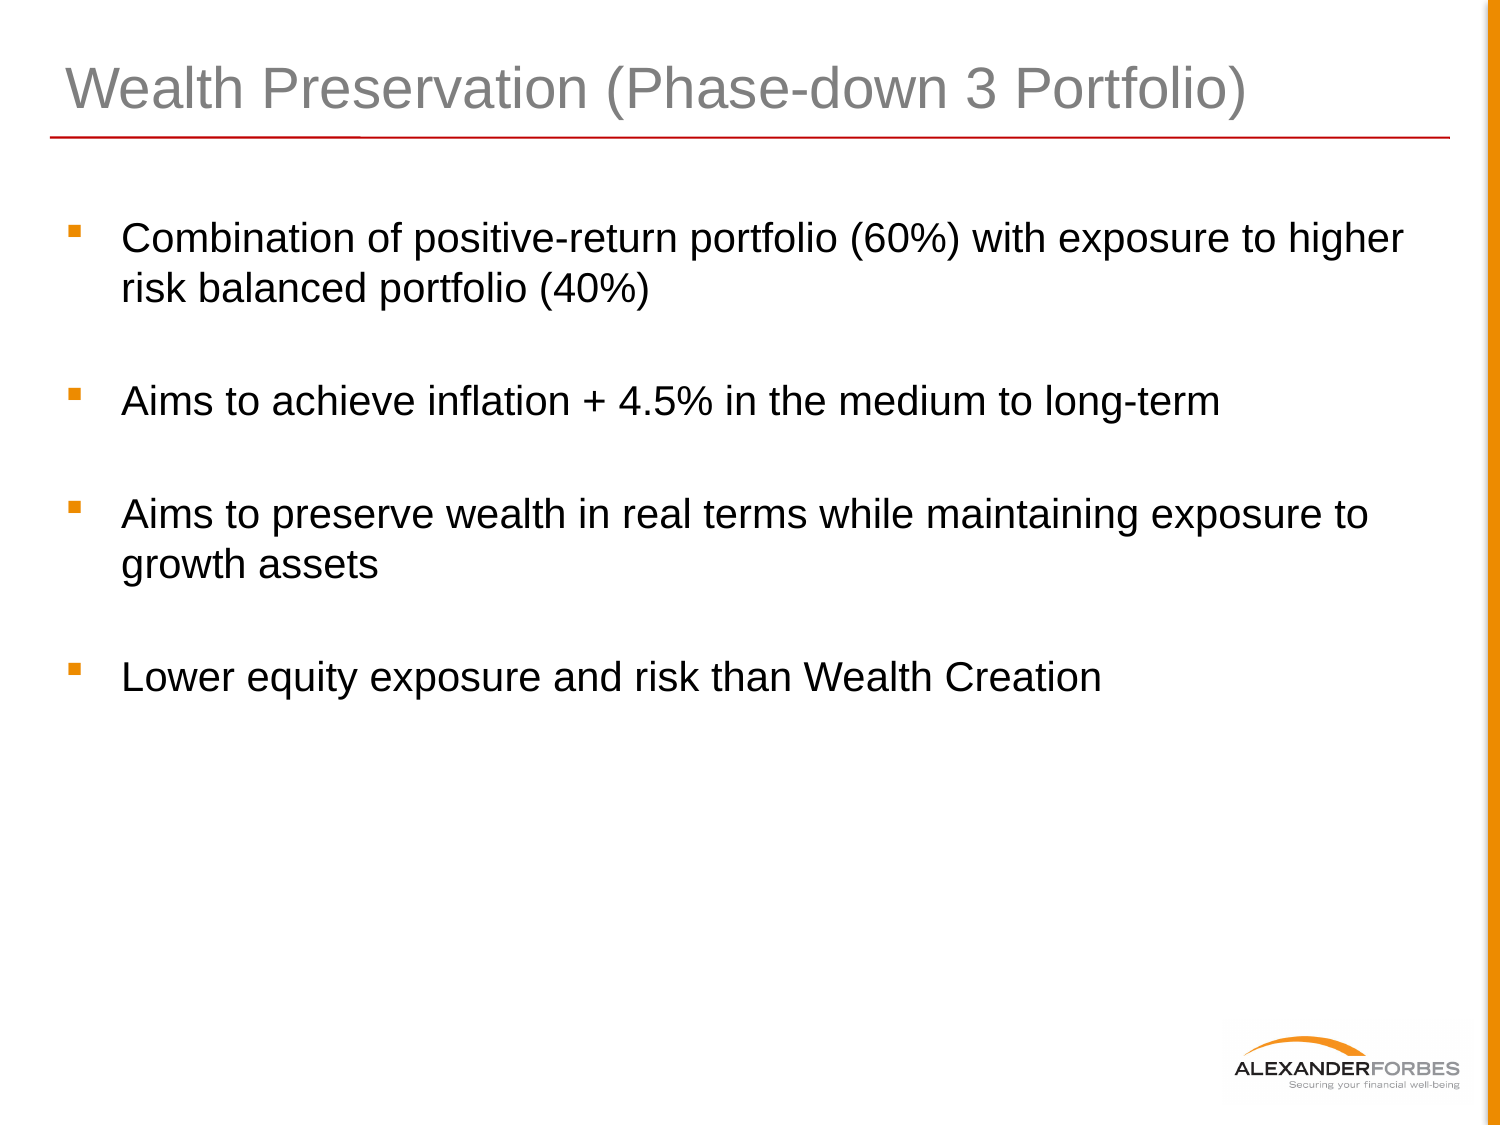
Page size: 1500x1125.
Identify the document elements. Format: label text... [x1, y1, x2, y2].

picture [1222, 1019, 1474, 1105]
list Combination of positive-return portfolio (60%) with exposure to higher risk balanced portfolio (40%) Aims to achieve inflation + 4.5% in the medium to long-term Aims to preserve wealth in real terms while maintaining exposure to growth assets Lower equity exposure and risk than Wealth Creation [49, 203, 1451, 929]
title Wealth Preservation (Phase-down 3 Portfolio) [49, 44, 1451, 126]
